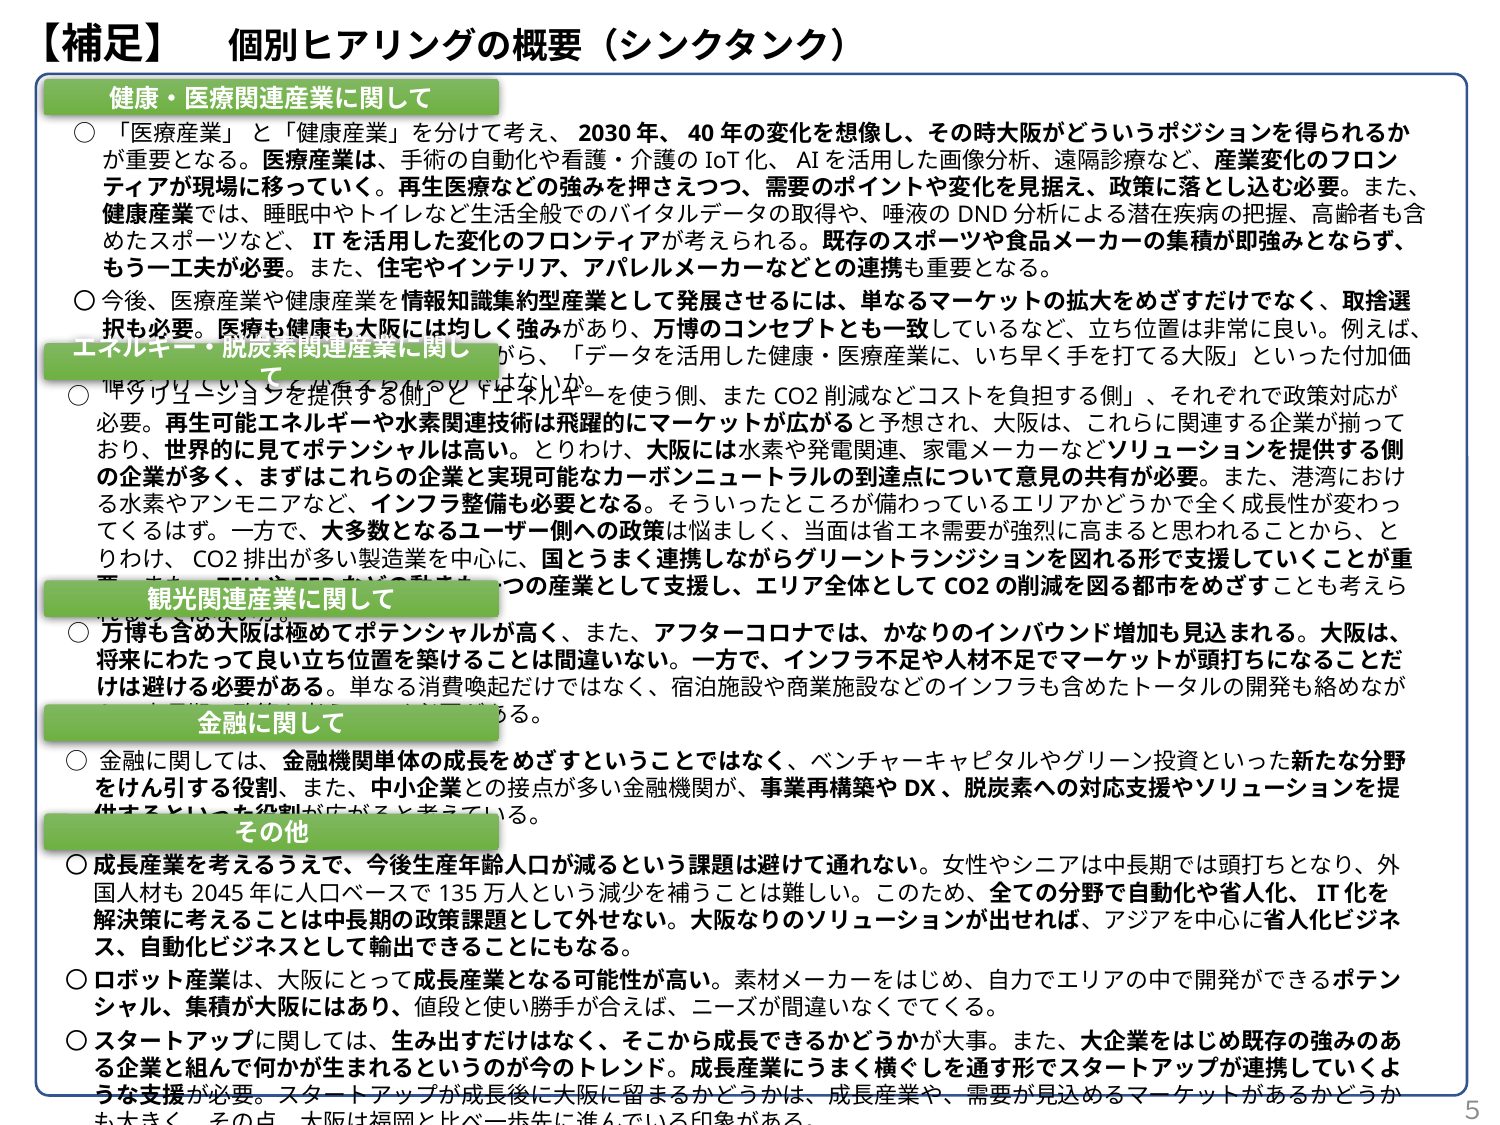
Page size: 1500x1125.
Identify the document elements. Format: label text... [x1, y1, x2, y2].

text_box エネルギー・脱炭素関連産業に関して [44, 343, 500, 380]
text_box 【金融に関して】 [504, 704, 1420, 734]
text_box 【その他】 [33, 807, 1422, 858]
text_box 〇 成長産業を考えるうえで、今後生産年齢人口が減るという課題は避けて通れない。女性やシニアは中長期では頭打ちとなり、外国人材も2045年に人口ベースで135万人という減少を補うことは難しい。このため、全ての分野で自動化や省人化、IT化を解決策に考えることは中長期の政策課題として外せない。大阪なりのソリューションが出せれば、アジアを中心に省人化ビジネス、自動化ビジネスとして輸出できることにもなる。 〇 ロボット産業は、大阪にとって成長産業となる可能性が高い。素材メーカーをはじめ、自力でエリアの中で開発ができるポテンシャル、集積が大阪にはあり、値段と使い勝手が合えば、ニーズが間違いなくでてくる。 〇 スタートアップに関しては、生み出すだけはなく、そこから成長できるかどうかが大事。また、大企業をはじめ既存の強みのある企業と組んで何かが生まれるというのが今のトレンド。成長産業にうまく横ぐしを通す形でスタートアップが連携していくような支援が必要。スタートアップが成長後に大阪に留まるかどうかは、成長産業や、需要が見込めるマーケットがあるかどうかも大きく、その点、大阪は福岡と比べ一歩先に進んでいる印象がある。 [35, 839, 1424, 1125]
text_box ○ 「医療産業」 と「健康産業」を分けて考え、2030年、40年の変化を想像し、その時大阪がどういうポジションを得られるかが重要となる。医療産業は、手術の自動化や看護・介護のIoT化、AIを活用した画像分析、遠隔診療など、産業変化のフロンティアが現場に移っていく。再生医療などの強みを押さえつつ、需要のポイントや変化を見据え、政策に落とし込む必要。また、健康産業では、睡眠中やトイレなど生活全般でのバイタルデータの取得や、唾液のDND分析による潜在疾病の把握、高齢者も含めたスポーツなど、ITを活用した変化のフロンティアが考えられる。既存のスポーツや食品メーカーの集積が即強みとならず、もう一工夫が必要。また、住宅やインテリア、アパレルメーカーなどとの連携も重要となる。 〇 今後、医療産業や健康産業を情報知識集約型産業として発展させるには、単なるマーケットの拡大をめざすだけでなく、取捨選択も必要。医療も健康も大阪には均しく強みがあり、万博のコンセプトとも一致しているなど、立ち位置は非常に良い。例えば、万博をアピールの機会として活かしながら、「データを活用した健康・医療産業に、いち早く手を打てる大阪」といった付加価値をつけていくことが考えられるのではないか。 [44, 106, 1442, 408]
text_box ○ 「ソリューションを提供する側」と「エネルギーを使う側、またCO2削減などコストを負担する側」、それぞれで政策対応が必要。再生可能エネルギーや水素関連技術は飛躍的にマーケットが広がると予想され、大阪は、これらに関連する企業が揃っており、世界的に見てポテンシャルは高い。とりわけ、大阪には水素や発電関連、家電メーカーなどソリューションを提供する側の企業が多く、まずはこれらの企業と実現可能なカーボンニュートラルの到達点について意見の共有が必要。また、港湾における水素やアンモニアなど、インフラ整備も必要となる。そういったところが備わっているエリアかどうかで全く成長性が変わってくるはず。一方で、大多数となるユーザー側への政策は悩ましく、当面は省エネ需要が強烈に高まると思われることから、とりわけ、CO2排出が多い製造業を中心に、国とうまく連携しながらグリーントランジションを図れる形で支援していくことが重要。また、ZEHやZEBなどの動きも一つの産業として支援し、エリア全体としてCO2の削減を図る都市をめざすことも考えられるのではないか。 [38, 370, 1426, 607]
text_box ○ 万博も含め大阪は極めてポテンシャルが高く、また、アフターコロナでは、かなりのインバウンド増加も見込まれる。大阪は、将来にわたって良い立ち位置を築けることは間違いない。一方で、インフラ不足や人材不足でマーケットが頭打ちになることだけは避ける必要がある。単なる消費喚起だけではなく、宿泊施設や商業施設などのインフラも含めたトータルの開発も絡めながら、中長期の政策を考えていく必要がある。 [37, 607, 1426, 740]
text_box 健康・医療関連産業に関して [44, 78, 500, 116]
text_box 【観光関連産業に関して】 [31, 577, 1420, 628]
text_box 【エネルギー・脱炭素関連産業に関して】 [31, 342, 1420, 393]
text_box ○ 金融に関しては、金融機関単体の成長をめざすということではなく、ベンチャーキャピタルやグリーン投資といった新たな分野をけん引する役割、また、中小企業との接点が多い金融機関が、事業再構築やDX、脱炭素への対応支援やソリューションを提供するといった役割が広がると考えている。 [36, 734, 1424, 839]
text_box その他 [44, 813, 500, 850]
text_box 【金融に関して】 [31, 704, 39, 756]
text_box 【補足】 個別ヒアリングの概要（シンクタンク） [4, 9, 1467, 74]
text_box 【健康・医療関連産業に関して】 [31, 77, 1420, 129]
text_box [34, 393, 38, 577]
text_box [34, 129, 44, 342]
slide_number ５ [1163, 1079, 1500, 1125]
text_box 金融に関して [44, 704, 500, 741]
text_box 観光関連産業に関して [44, 580, 500, 617]
text_box [497, 74, 1469, 1079]
